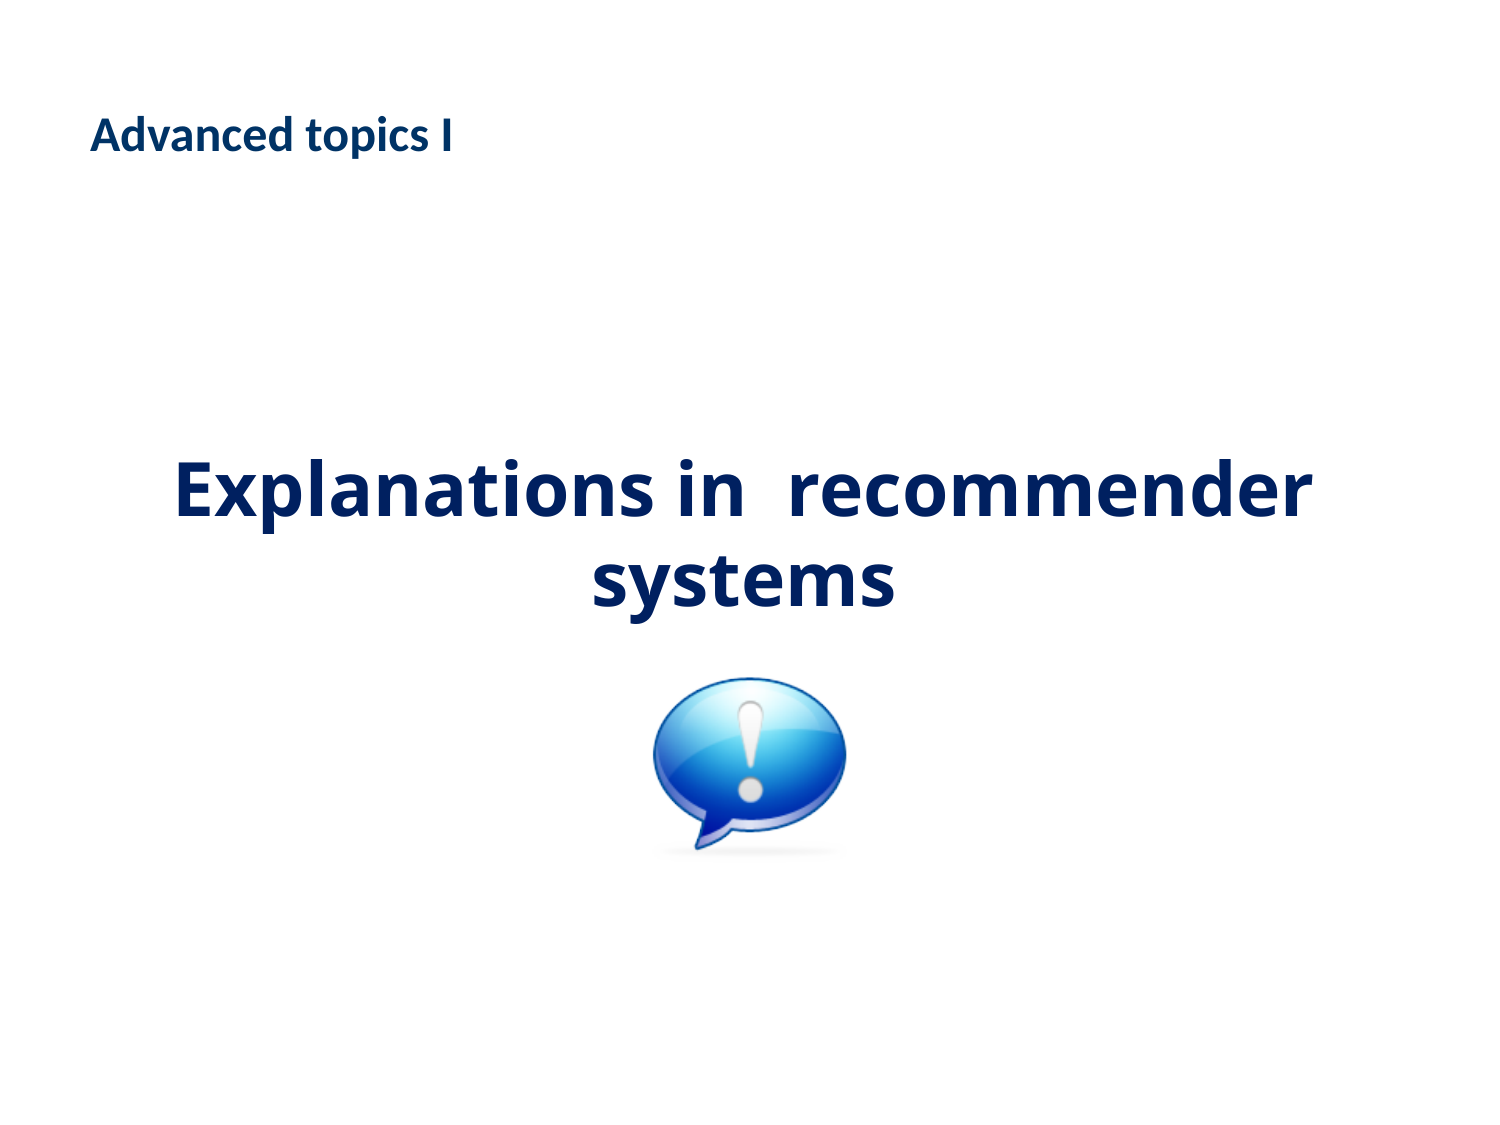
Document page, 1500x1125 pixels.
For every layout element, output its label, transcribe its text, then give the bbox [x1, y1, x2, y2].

picture [649, 668, 851, 870]
text_box Explanations in recommender systems [140, 433, 1348, 629]
text_box Advanced topics I [74, 37, 1425, 225]
